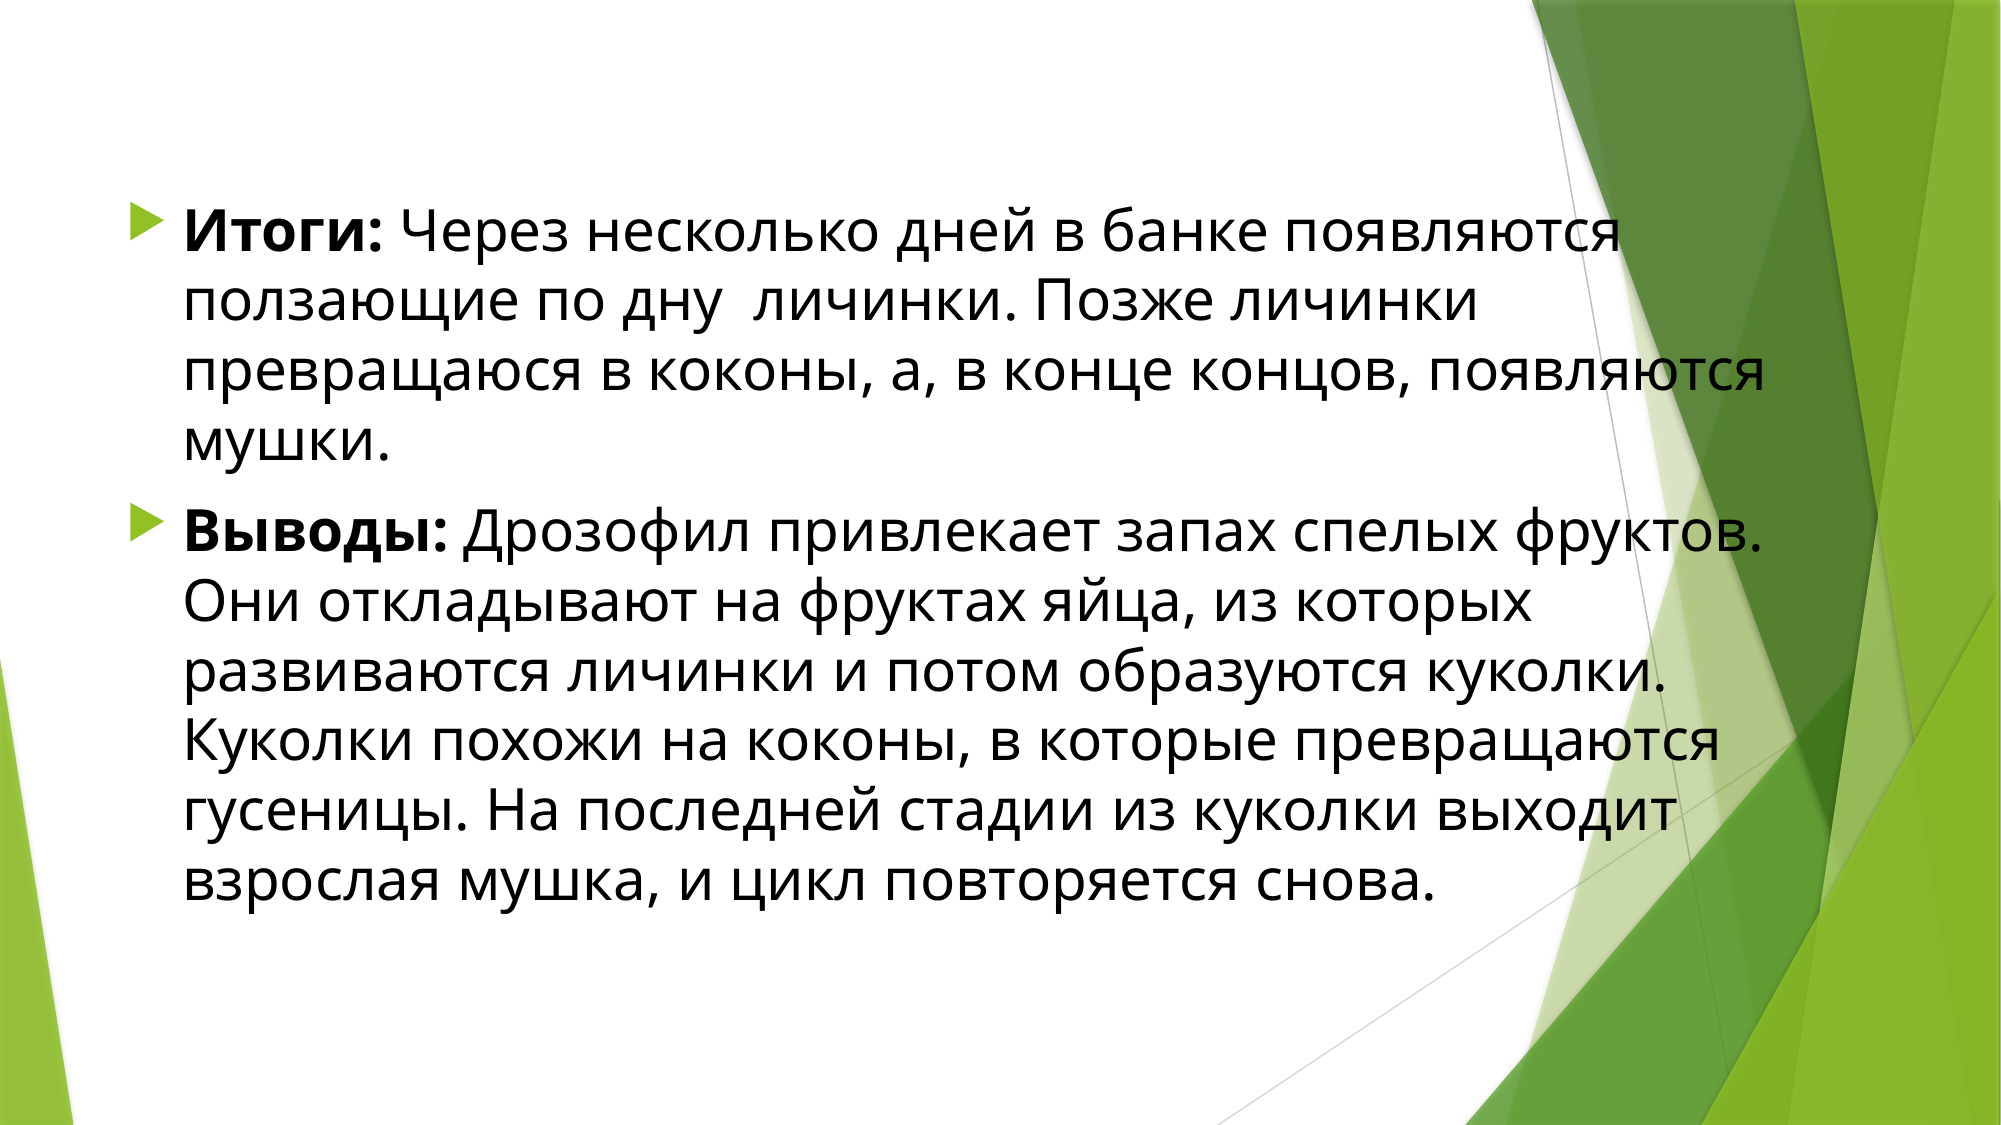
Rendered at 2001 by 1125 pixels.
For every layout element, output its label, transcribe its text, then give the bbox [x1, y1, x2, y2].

list Итоги: Через несколько дней в банке появляются ползающие по дну личинки. Позже личинки превращаюся в коконы, а, в конце концов, появляются мушки. Выводы: Дрозофил привлекает запах спелых фруктов. Они откладывают на фруктах яйца, из которых развиваются личинки и потом образуются куколки. Куколки похожи на коконы, в которые превращаются гусеницы. На последней стадии из куколки выходит взрослая мушка, и цикл повторяется снова. [111, 94, 1821, 1053]
